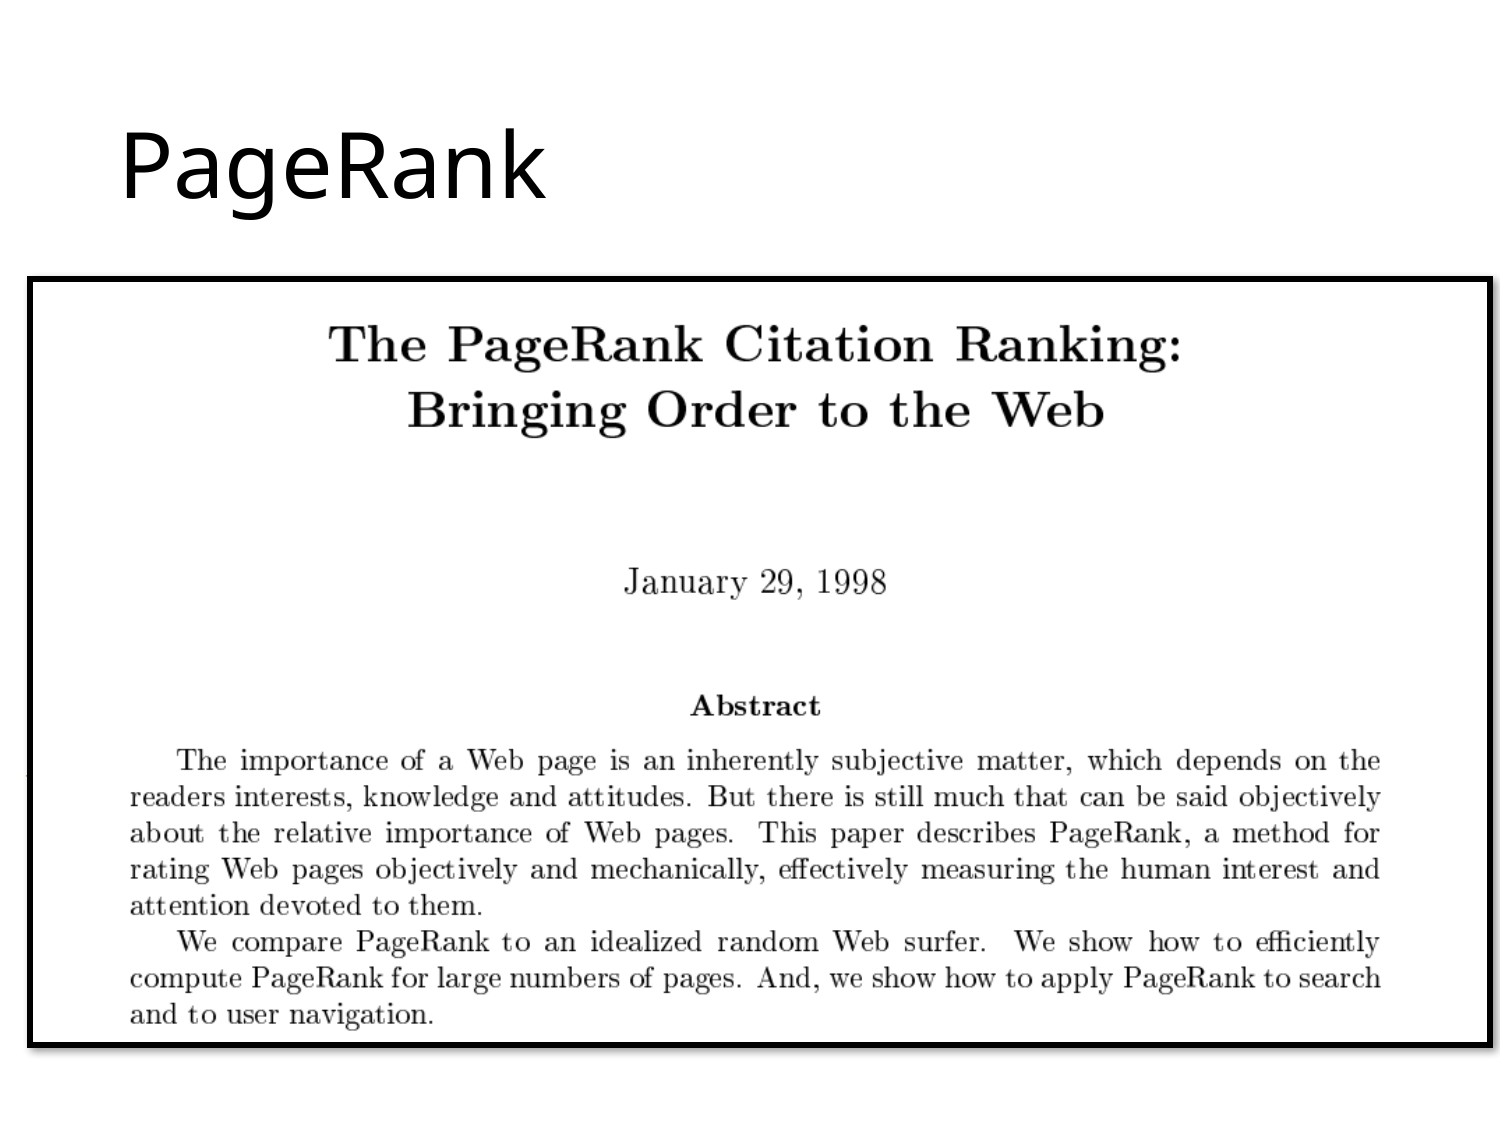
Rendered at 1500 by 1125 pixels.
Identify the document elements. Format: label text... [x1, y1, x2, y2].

title PageRank [103, 59, 1397, 274]
picture [0, 282, 1500, 1042]
